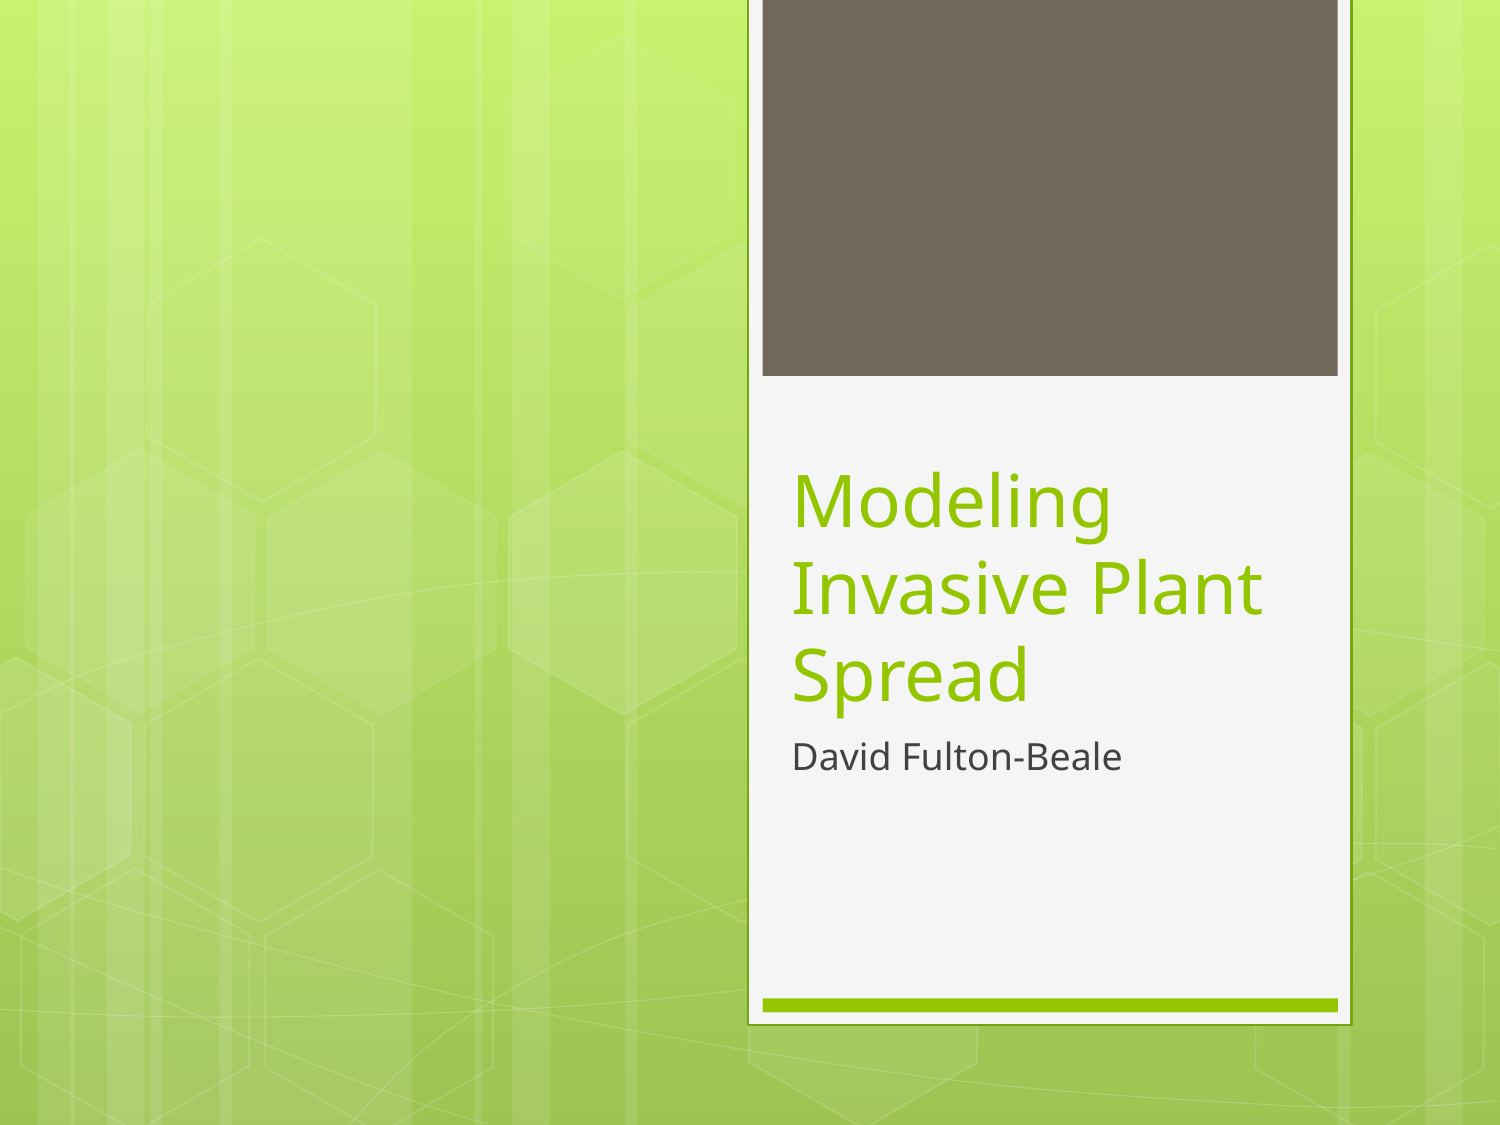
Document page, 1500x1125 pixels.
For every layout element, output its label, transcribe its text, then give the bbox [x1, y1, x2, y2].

subtitle David Fulton-Beale [776, 725, 1320, 933]
title Modeling Invasive Plant Spread [776, 444, 1320, 724]
